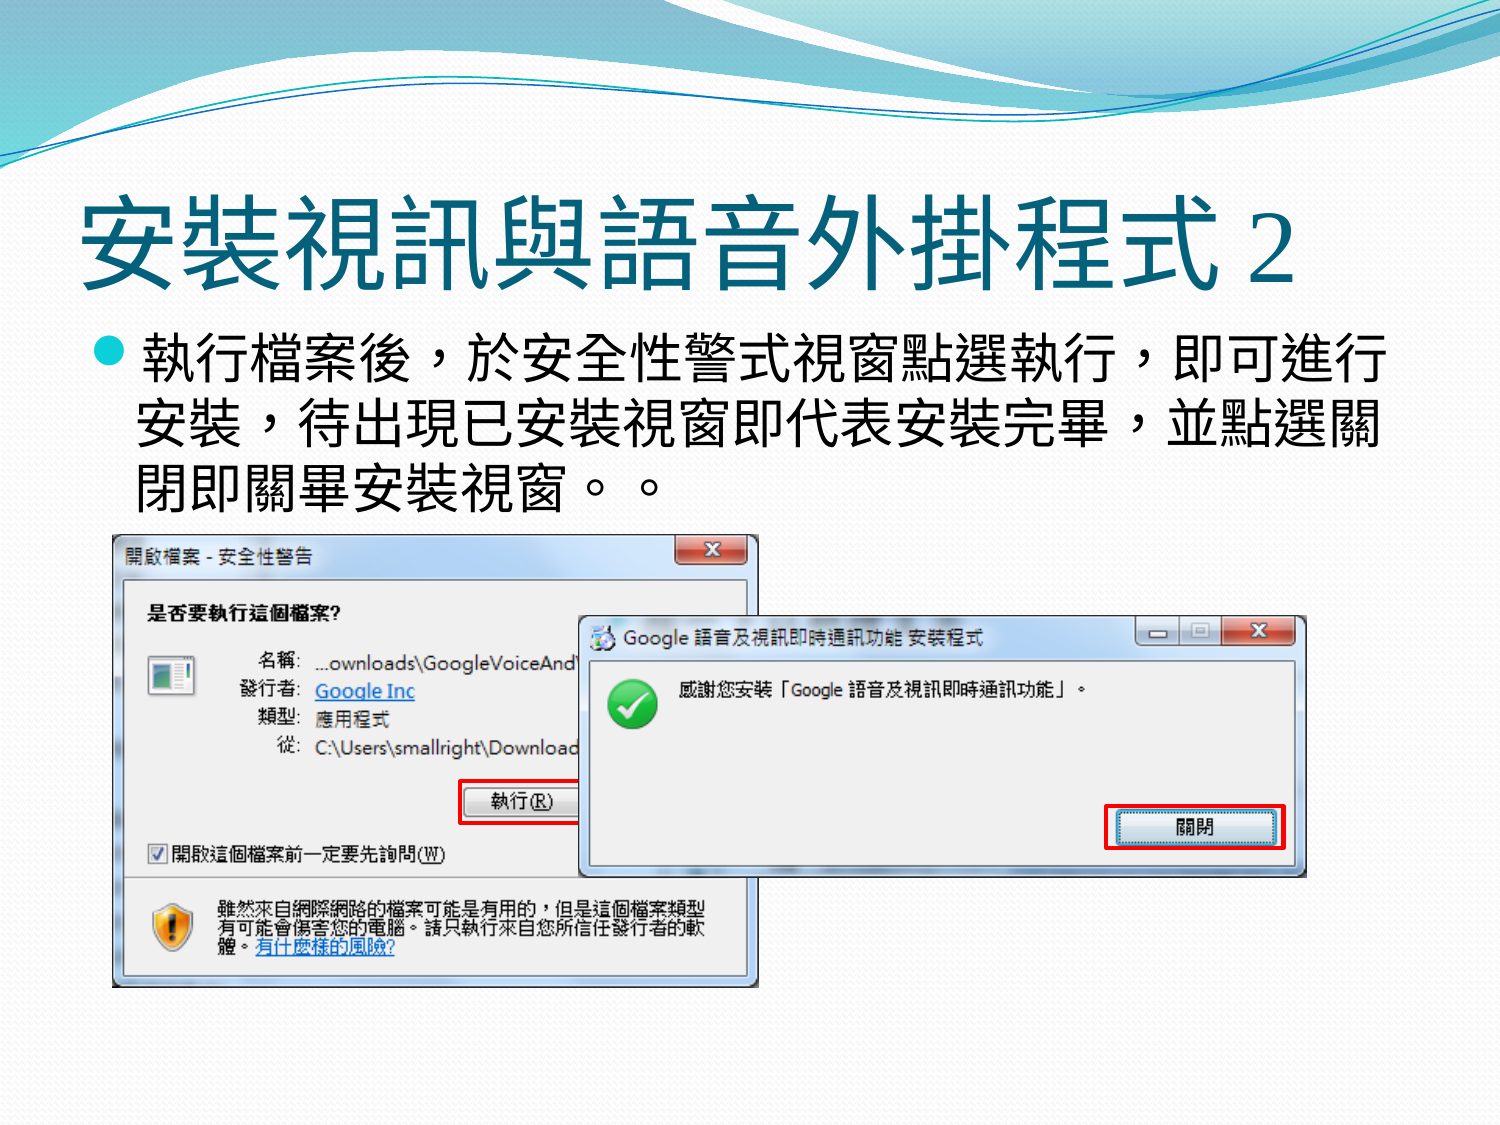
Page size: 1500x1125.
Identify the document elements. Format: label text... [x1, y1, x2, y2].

title 安裝視訊與語音外掛程式2 [75, 115, 1425, 303]
picture [111, 534, 1307, 988]
list 執行檔案後，於安全性警式視窗點選執行，即可進行安裝，待出現已安裝視窗即代表安裝完畢，並點選關閉即關畢安裝視窗。。 [75, 317, 1425, 1038]
